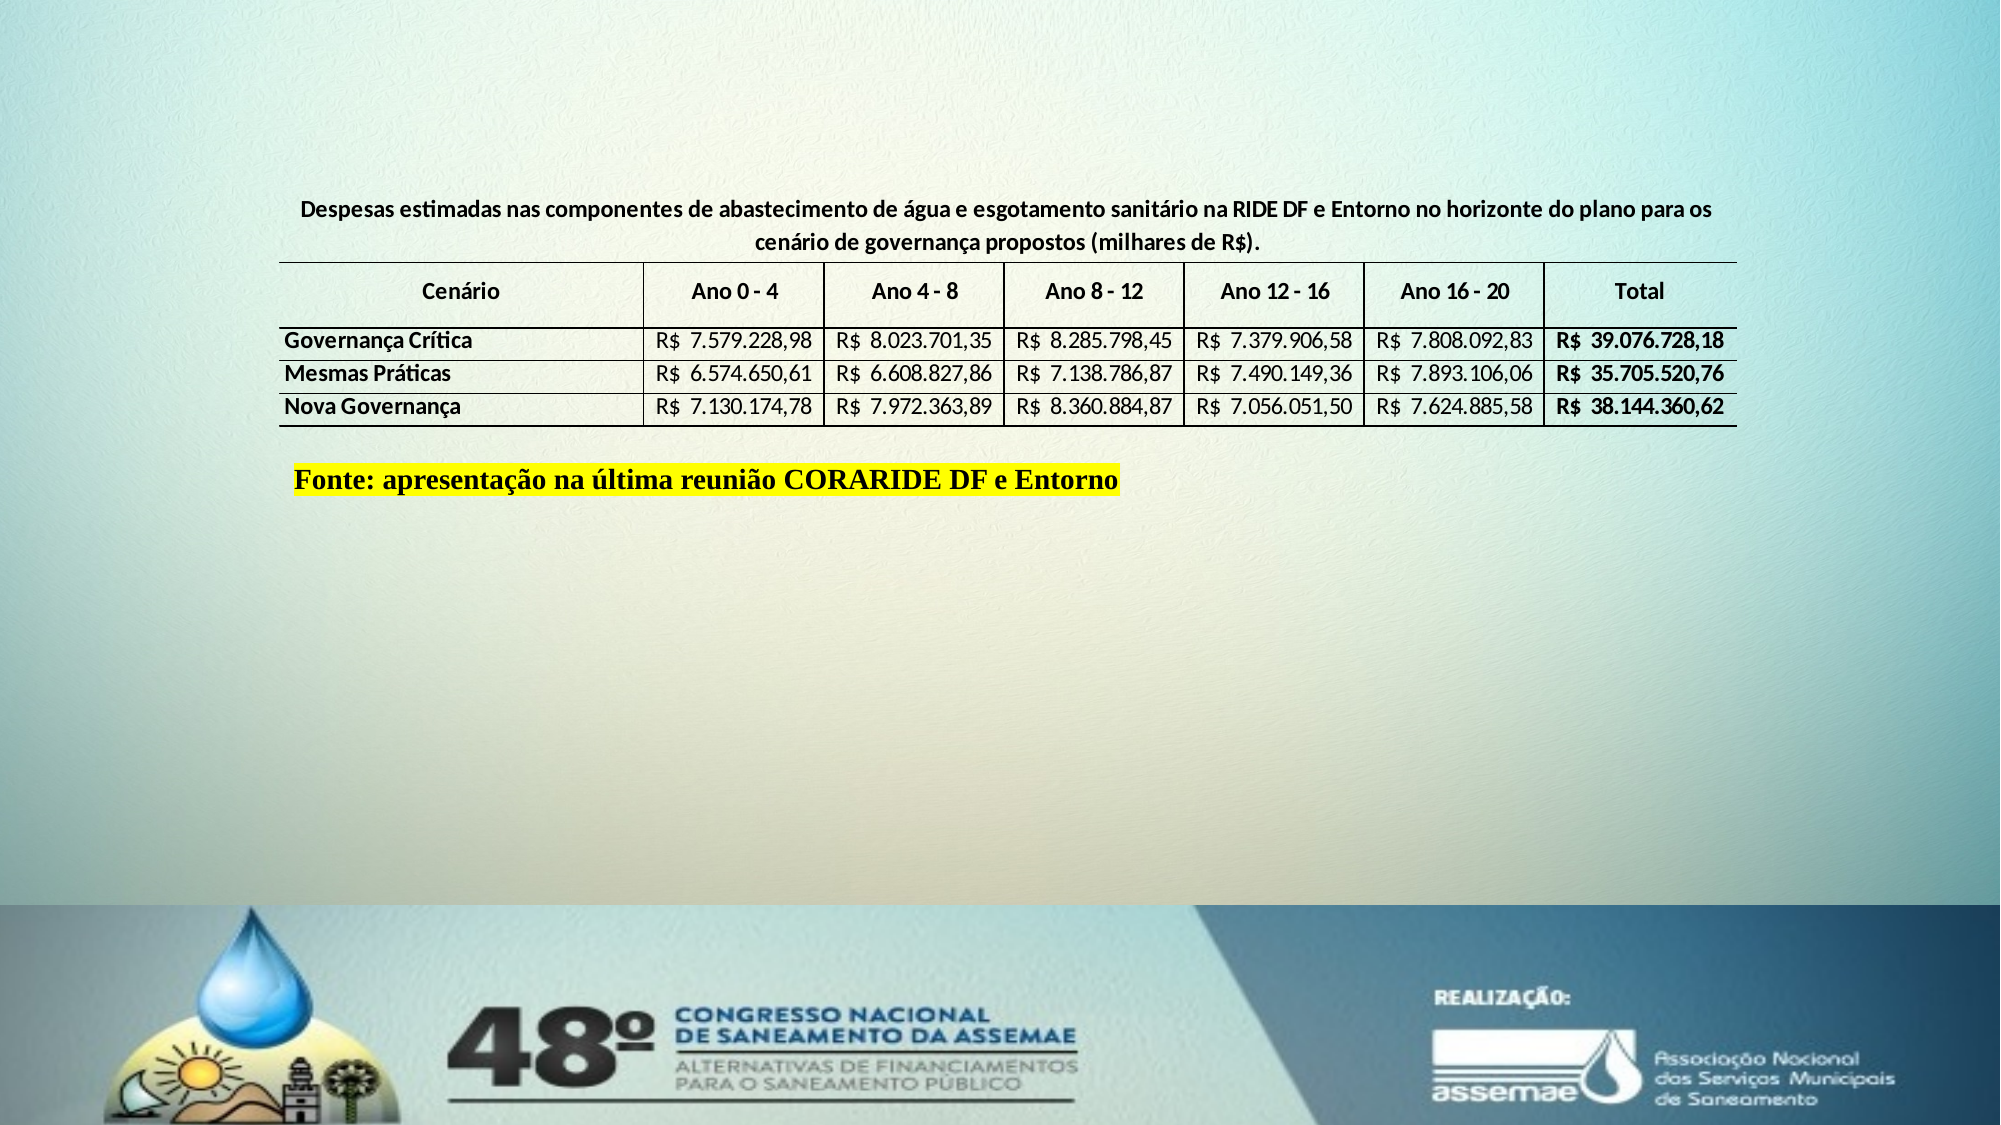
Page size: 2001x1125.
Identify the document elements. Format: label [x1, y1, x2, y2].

text_box [279, 195, 1841, 722]
picture [0, 0, 2000, 1125]
